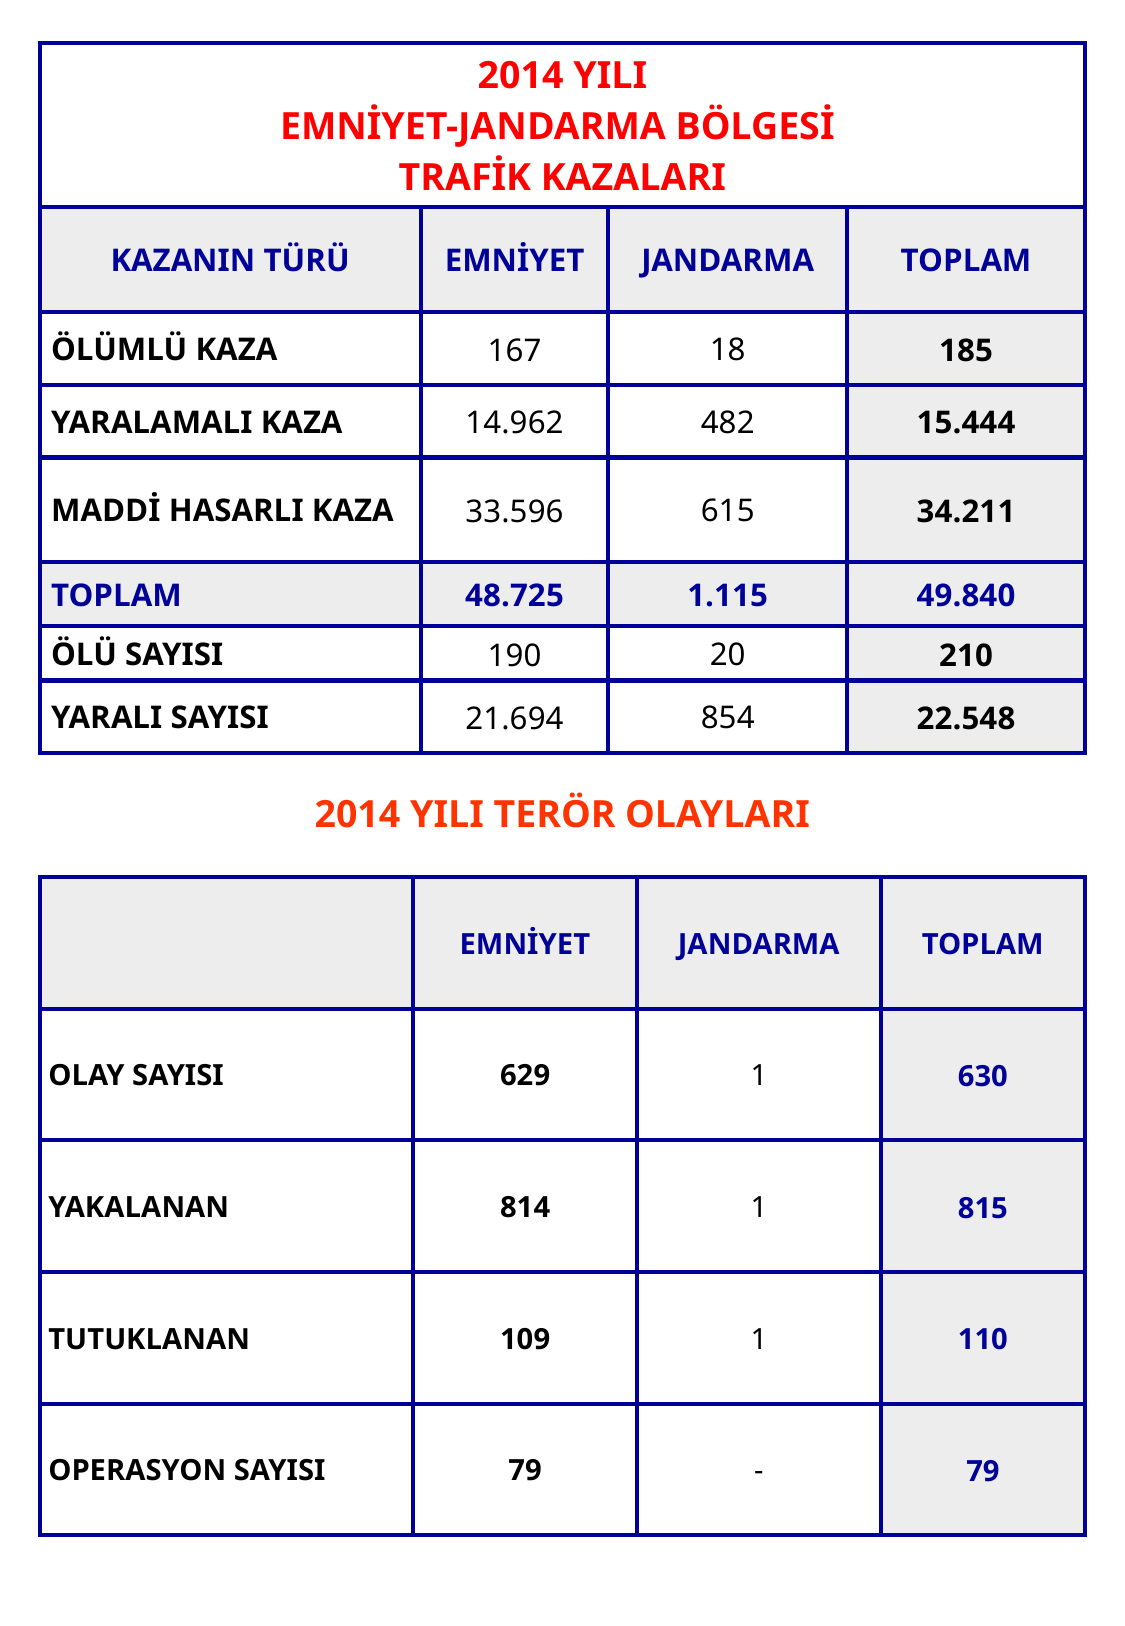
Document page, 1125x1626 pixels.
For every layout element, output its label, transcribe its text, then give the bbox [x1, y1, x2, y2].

table_header 2014 YILI EMNİYET-JANDARMA BÖLGESİ TRAFİK KAZALARI [42, 45, 1083, 205]
table_cell OLAY SAYISI [42, 1011, 411, 1138]
table_cell 210 [849, 628, 1083, 678]
table_cell ÖLÜ SAYISI [42, 628, 419, 678]
table_cell 79 [415, 1406, 635, 1533]
table_cell 49.840 [849, 564, 1083, 624]
table_header TOPLAM [883, 879, 1083, 1007]
table_cell 1 [639, 1011, 879, 1138]
table_cell 21.694 [423, 683, 606, 751]
table_cell ÖLÜMLÜ KAZA [42, 314, 419, 383]
table_header [42, 879, 411, 1007]
table_cell OPERASYON SAYISI [42, 1406, 411, 1533]
table_cell 190 [423, 628, 606, 678]
table_cell 15.444 [849, 387, 1083, 455]
table_cell YAKALANAN [42, 1142, 411, 1270]
table_cell 1 [639, 1142, 879, 1270]
table_cell 14.962 [423, 387, 606, 455]
table_cell 79 [883, 1406, 1083, 1533]
table_cell 815 [883, 1142, 1083, 1270]
table_header JANDARMA [639, 879, 879, 1007]
table_cell TOPLAM [42, 564, 419, 624]
table_cell 167 [423, 314, 606, 383]
table_cell 630 [883, 1011, 1083, 1138]
table_cell JANDARMA [610, 209, 845, 310]
table_cell TUTUKLANAN [42, 1274, 411, 1402]
table_cell 22.548 [849, 683, 1083, 751]
table_cell KAZANIN TÜRÜ [42, 209, 419, 310]
table_cell 109 [415, 1274, 635, 1402]
table_cell 48.725 [423, 564, 606, 624]
table_cell 854 [610, 683, 845, 751]
table_cell YARALAMALI KAZA [42, 387, 419, 455]
table_cell 185 [849, 314, 1083, 383]
table_cell 482 [610, 387, 845, 455]
table_cell - [639, 1406, 879, 1533]
table_cell 20 [610, 628, 845, 678]
table_cell 1 [639, 1274, 879, 1402]
table_cell 1.115 [610, 564, 845, 624]
table_cell 34.211 [849, 460, 1083, 560]
table_header EMNİYET [415, 879, 635, 1007]
table_cell 33.596 [423, 460, 606, 560]
table_cell TOPLAM [849, 209, 1083, 310]
table_cell YARALI SAYISI [42, 683, 419, 751]
table_cell 814 [415, 1142, 635, 1270]
table_cell 110 [883, 1274, 1083, 1402]
table_cell EMNİYET [423, 209, 606, 310]
table_cell 629 [415, 1011, 635, 1138]
table_cell 18 [610, 314, 845, 383]
text_box 2014 YILI TERÖR OLAYLARI [39, 782, 1086, 842]
table_cell MADDİ HASARLI KAZA [42, 460, 419, 560]
table_cell 615 [610, 460, 845, 560]
